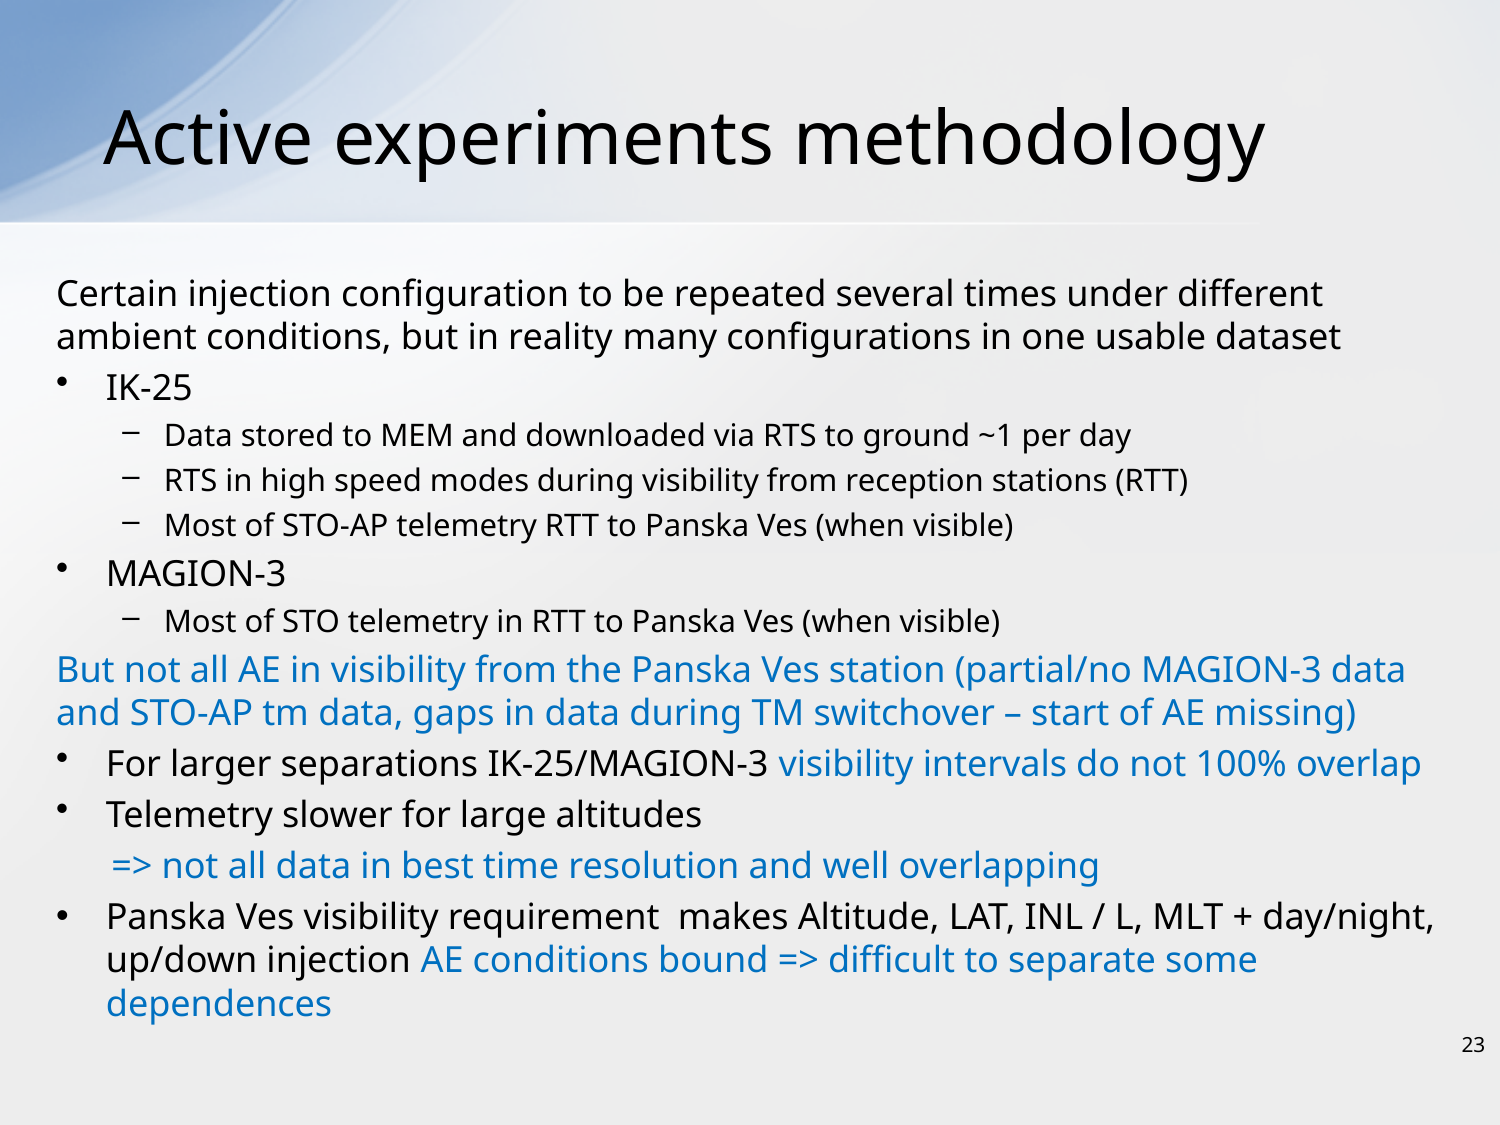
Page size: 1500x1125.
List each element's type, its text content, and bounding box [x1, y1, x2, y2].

title Active experiments methodology [88, 0, 1439, 188]
list Certain injection configuration to be repeated several times under different ambient conditions, but in reality many configurations in one usable dataset IK-25 Data stored to MEM and downloaded via RTS to ground ~1 per day RTS in high speed modes during visibility from reception stations (RTT) Most of STO-AP telemetry RTT to Panska Ves (when visible) MAGION-3 Most of STO telemetry in RTT to Panska Ves (when visible) But not all AE in visibility from the Panska Ves station (partial/no MAGION-3 data and STO-AP tm data, gaps in data during TM switchover – start of AE missing) For larger separations IK-25/MAGION-3 visibility intervals do not 100% overlap Telemetry slower for large altitudes => not all data in best time resolution and well overlapping Panska Ves visibility requirement makes Altitude, LAT, INL / L, MLT + day/night, up/down injection AE conditions bound => difficult to separate some dependences [41, 262, 1471, 1094]
picture [0, 0, 1500, 1125]
slide_number 23 [1074, 1024, 1500, 1125]
